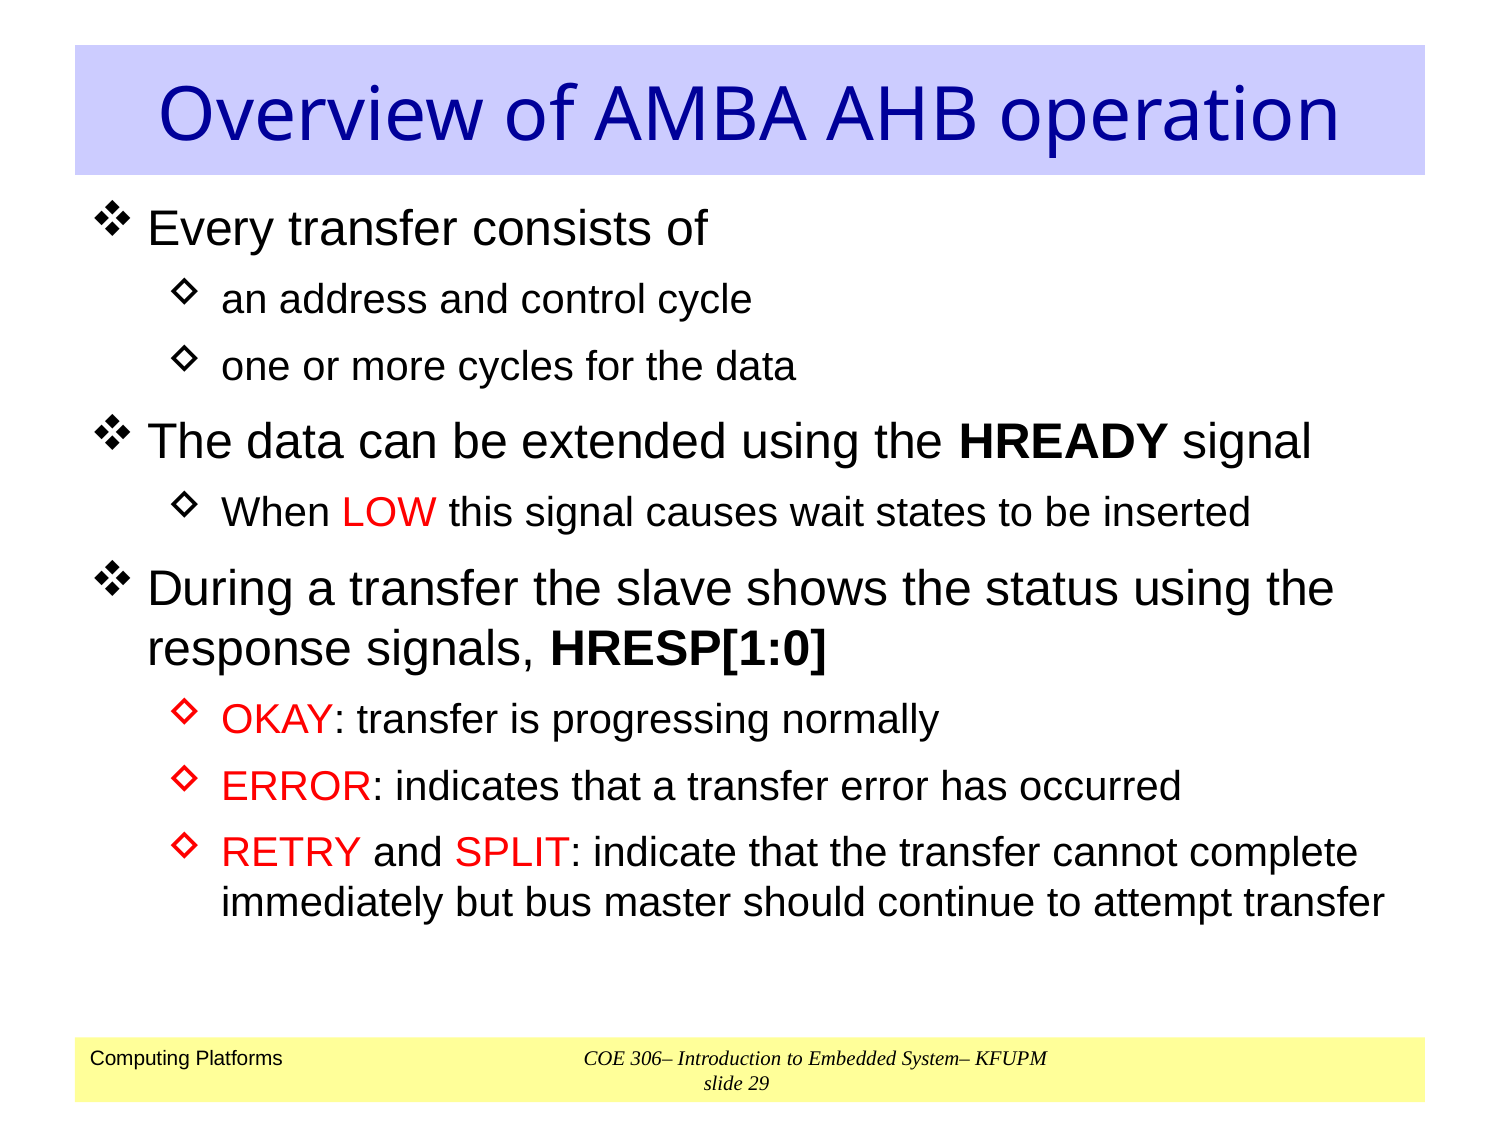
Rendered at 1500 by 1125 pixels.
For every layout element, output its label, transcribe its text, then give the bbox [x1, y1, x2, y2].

title Overview of AMBA AHB operation [75, 45, 1425, 175]
list Every transfer consists of an address and control cycle one or more cycles for the data The data can be extended using the HREADY signal When LOW this signal causes wait states to be inserted During a transfer the slave shows the status using the response signals, HRESP[1:0] OKAY: transfer is progressing normally ERROR: indicates that a transfer error has occurred RETRY and SPLIT: indicate that the transfer cannot complete immediately but bus master should continue to attempt transfer [75, 187, 1425, 1032]
